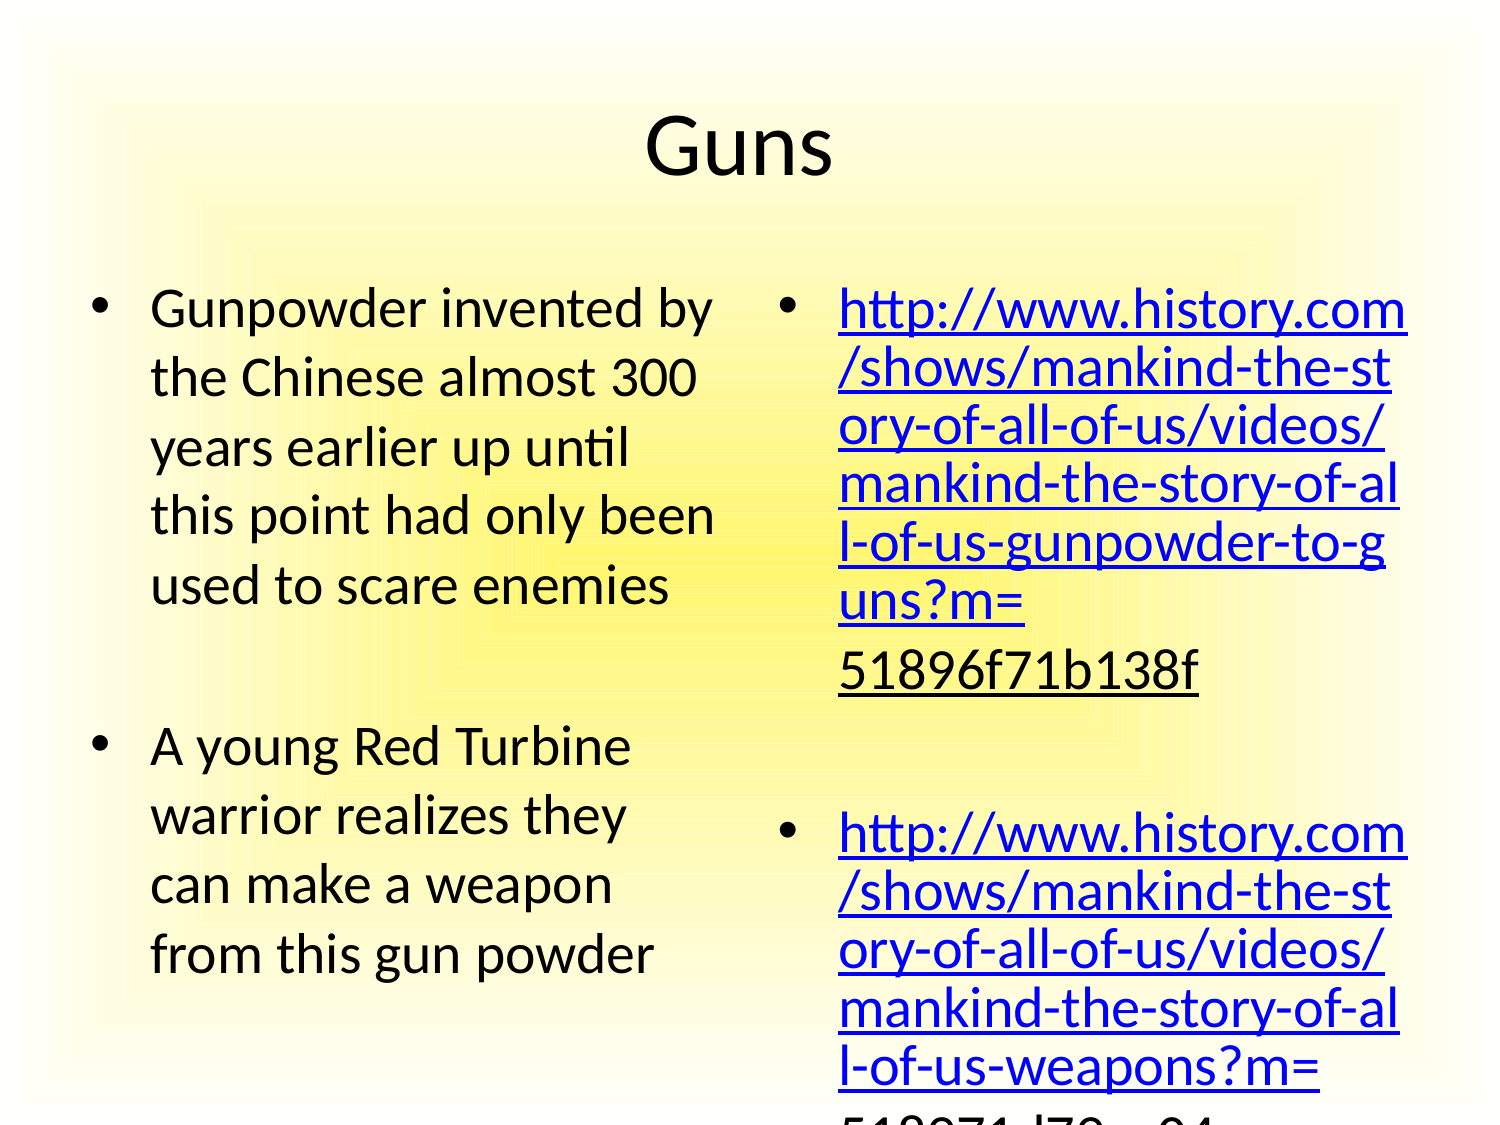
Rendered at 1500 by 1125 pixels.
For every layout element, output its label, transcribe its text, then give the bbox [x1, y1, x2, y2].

title Guns [75, 45, 1425, 233]
list http://www.history.com/shows/mankind-the-story-of-all-of-us/videos/mankind-the-story-of-all-of-us-gunpowder-to-guns?m=51896f71b138f http://www.history.com/shows/mankind-the-story-of-all-of-us/videos/mankind-the-story-of-all-of-us-weapons?m=518971d79ac04 [762, 262, 1425, 1005]
list Gunpowder invented by the Chinese almost 300 years earlier up until this point had only been used to scare enemies A young Red Turbine warrior realizes they can make a weapon from this gun powder [75, 262, 738, 1005]
